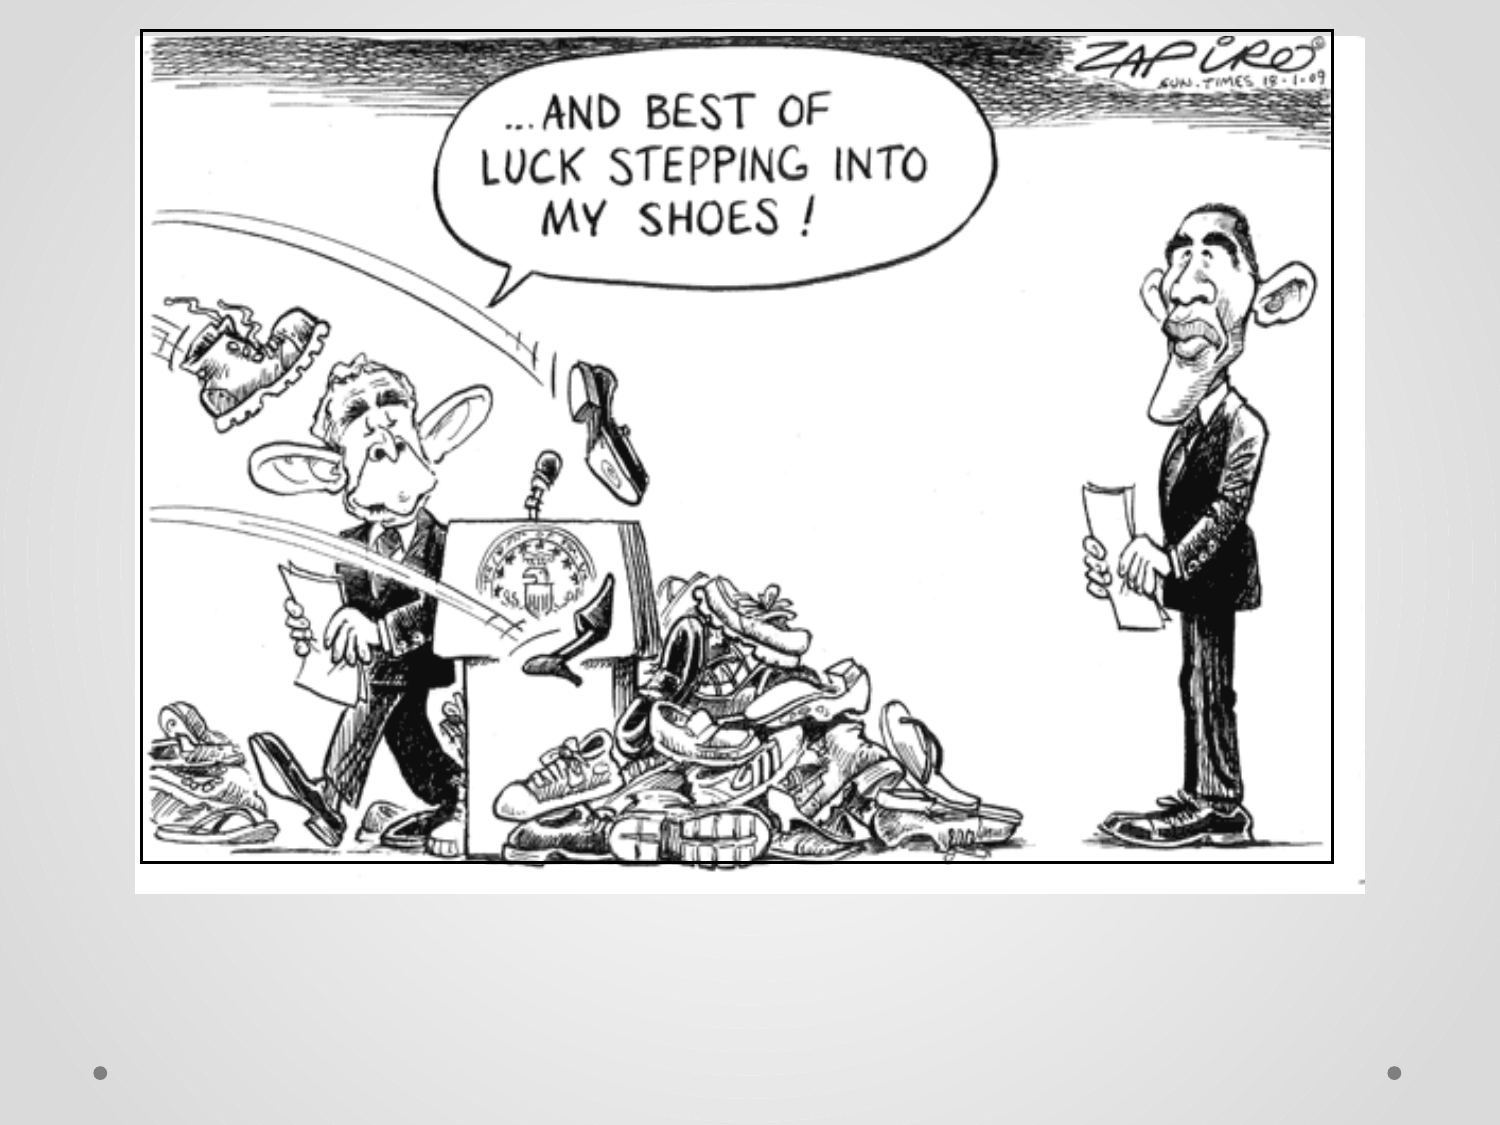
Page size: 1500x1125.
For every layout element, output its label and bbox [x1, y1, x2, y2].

text_box [135, 30, 1365, 894]
